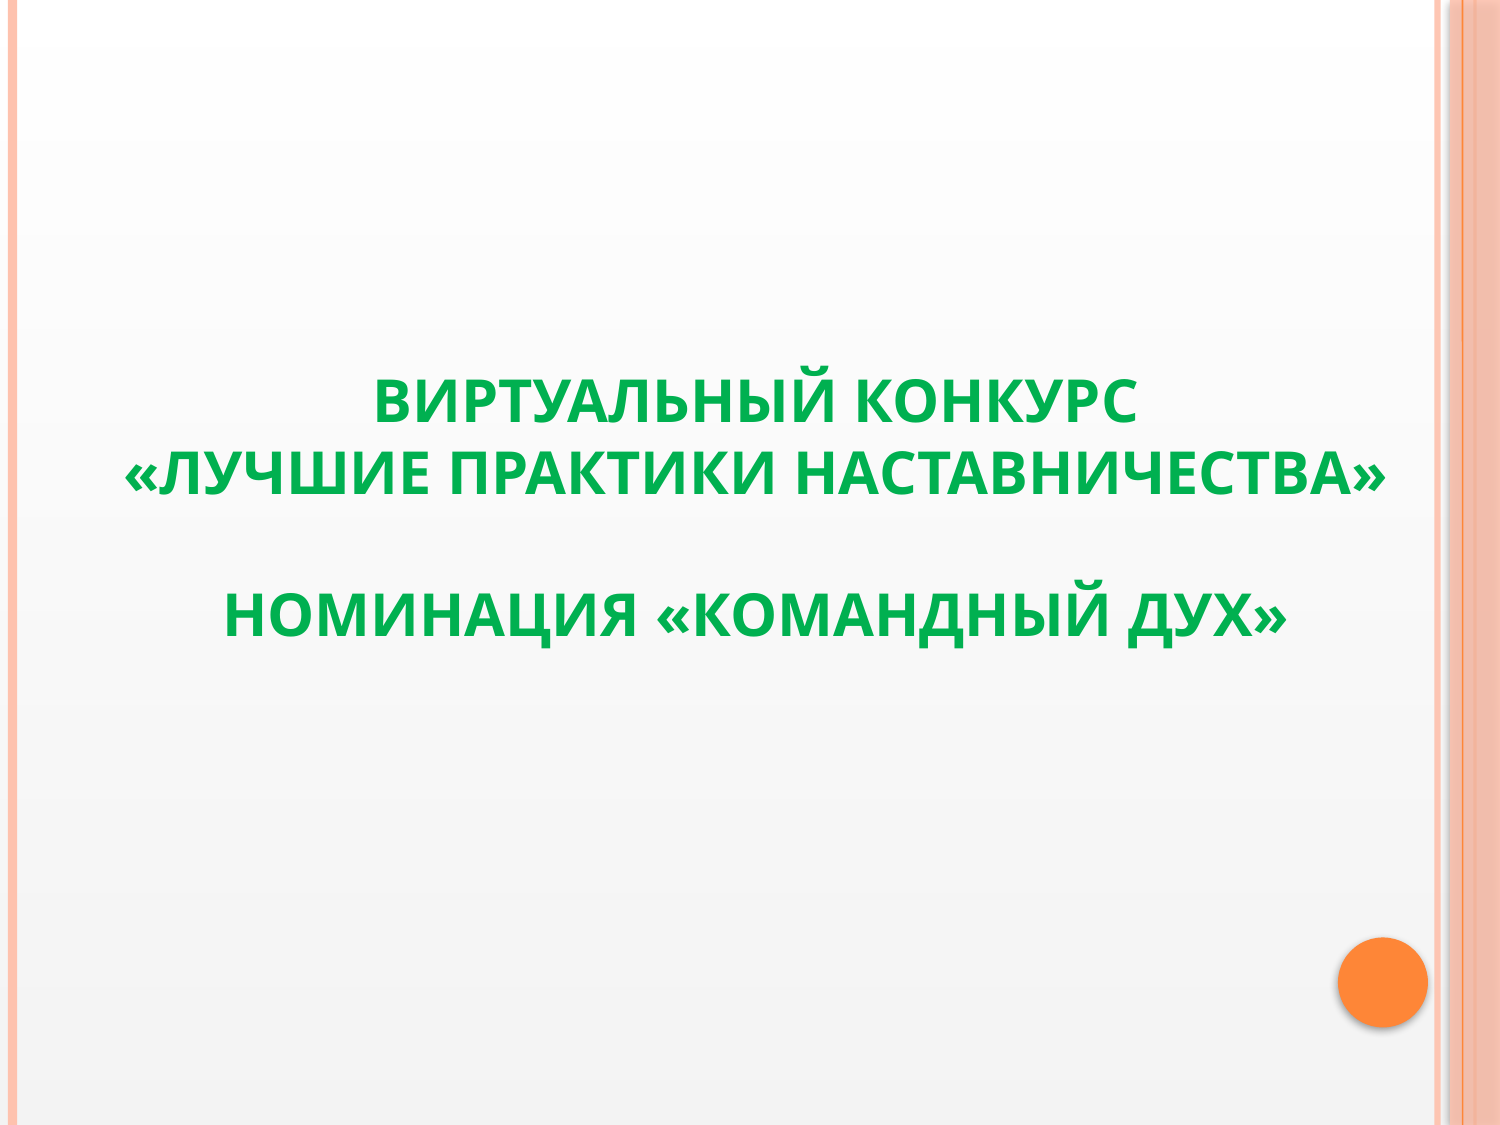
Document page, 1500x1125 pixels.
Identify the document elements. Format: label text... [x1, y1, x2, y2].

title Виртуальный конкурс «Лучшие практики наставничества» Номинация «Командный дуx» [100, 302, 1412, 870]
